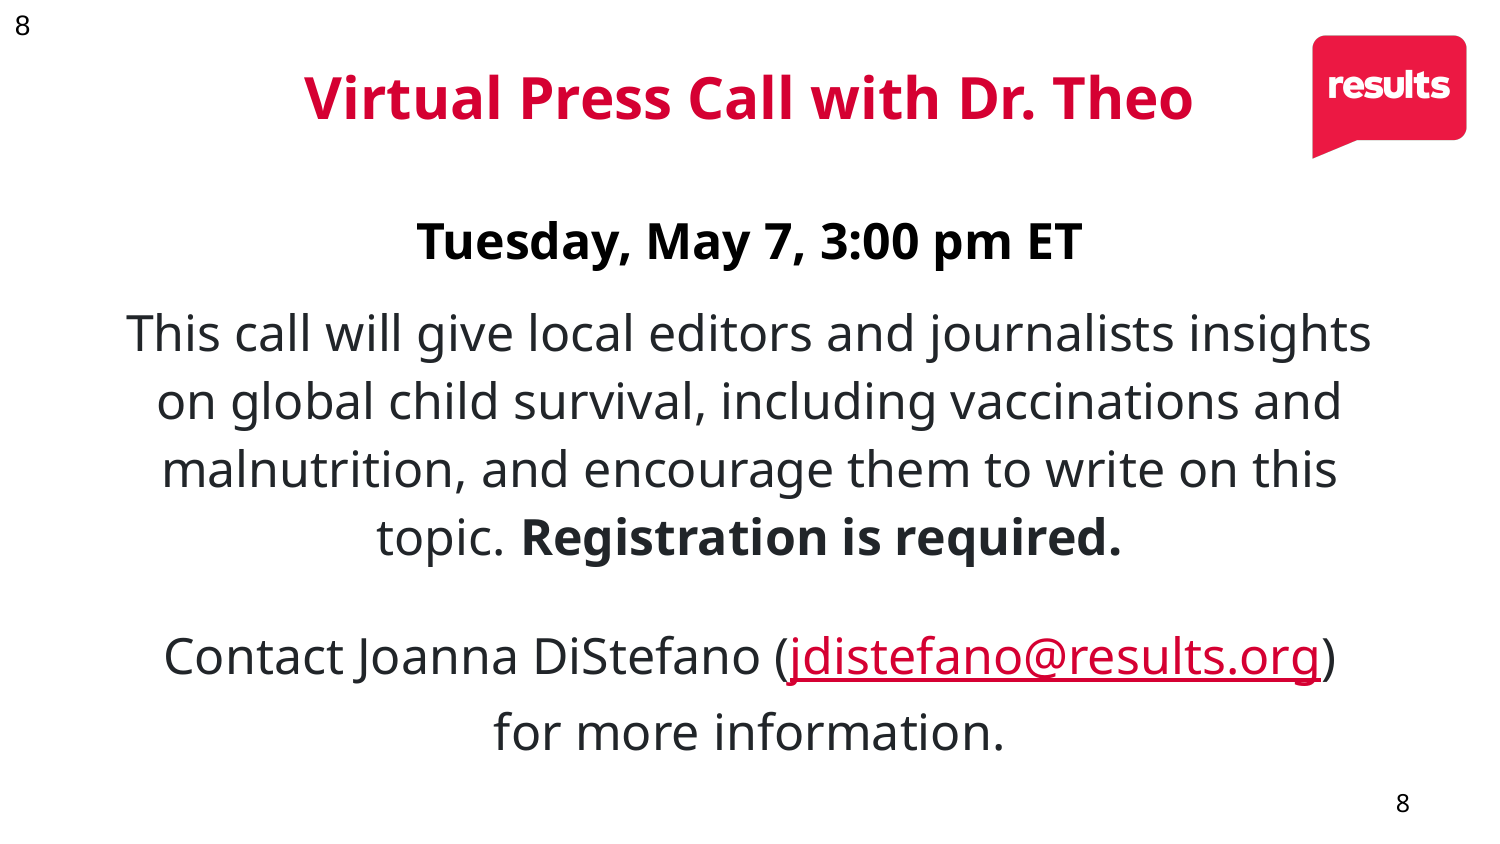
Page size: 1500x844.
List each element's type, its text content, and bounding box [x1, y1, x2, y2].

slide_number 8 [1074, 782, 1425, 827]
text_box Tuesday, May 7, 3:00 pm ET This call will give local editors and journalists insights on global child survival, including vaccinations and malnutrition, and encourage them to write on this topic. Registration is required. Contact Joanna DiStefano (jdistefano@results.org) for more information. [98, 193, 1401, 768]
title Virtual Press Call with Dr. Theo [142, 25, 1358, 167]
picture [1289, 13, 1490, 175]
